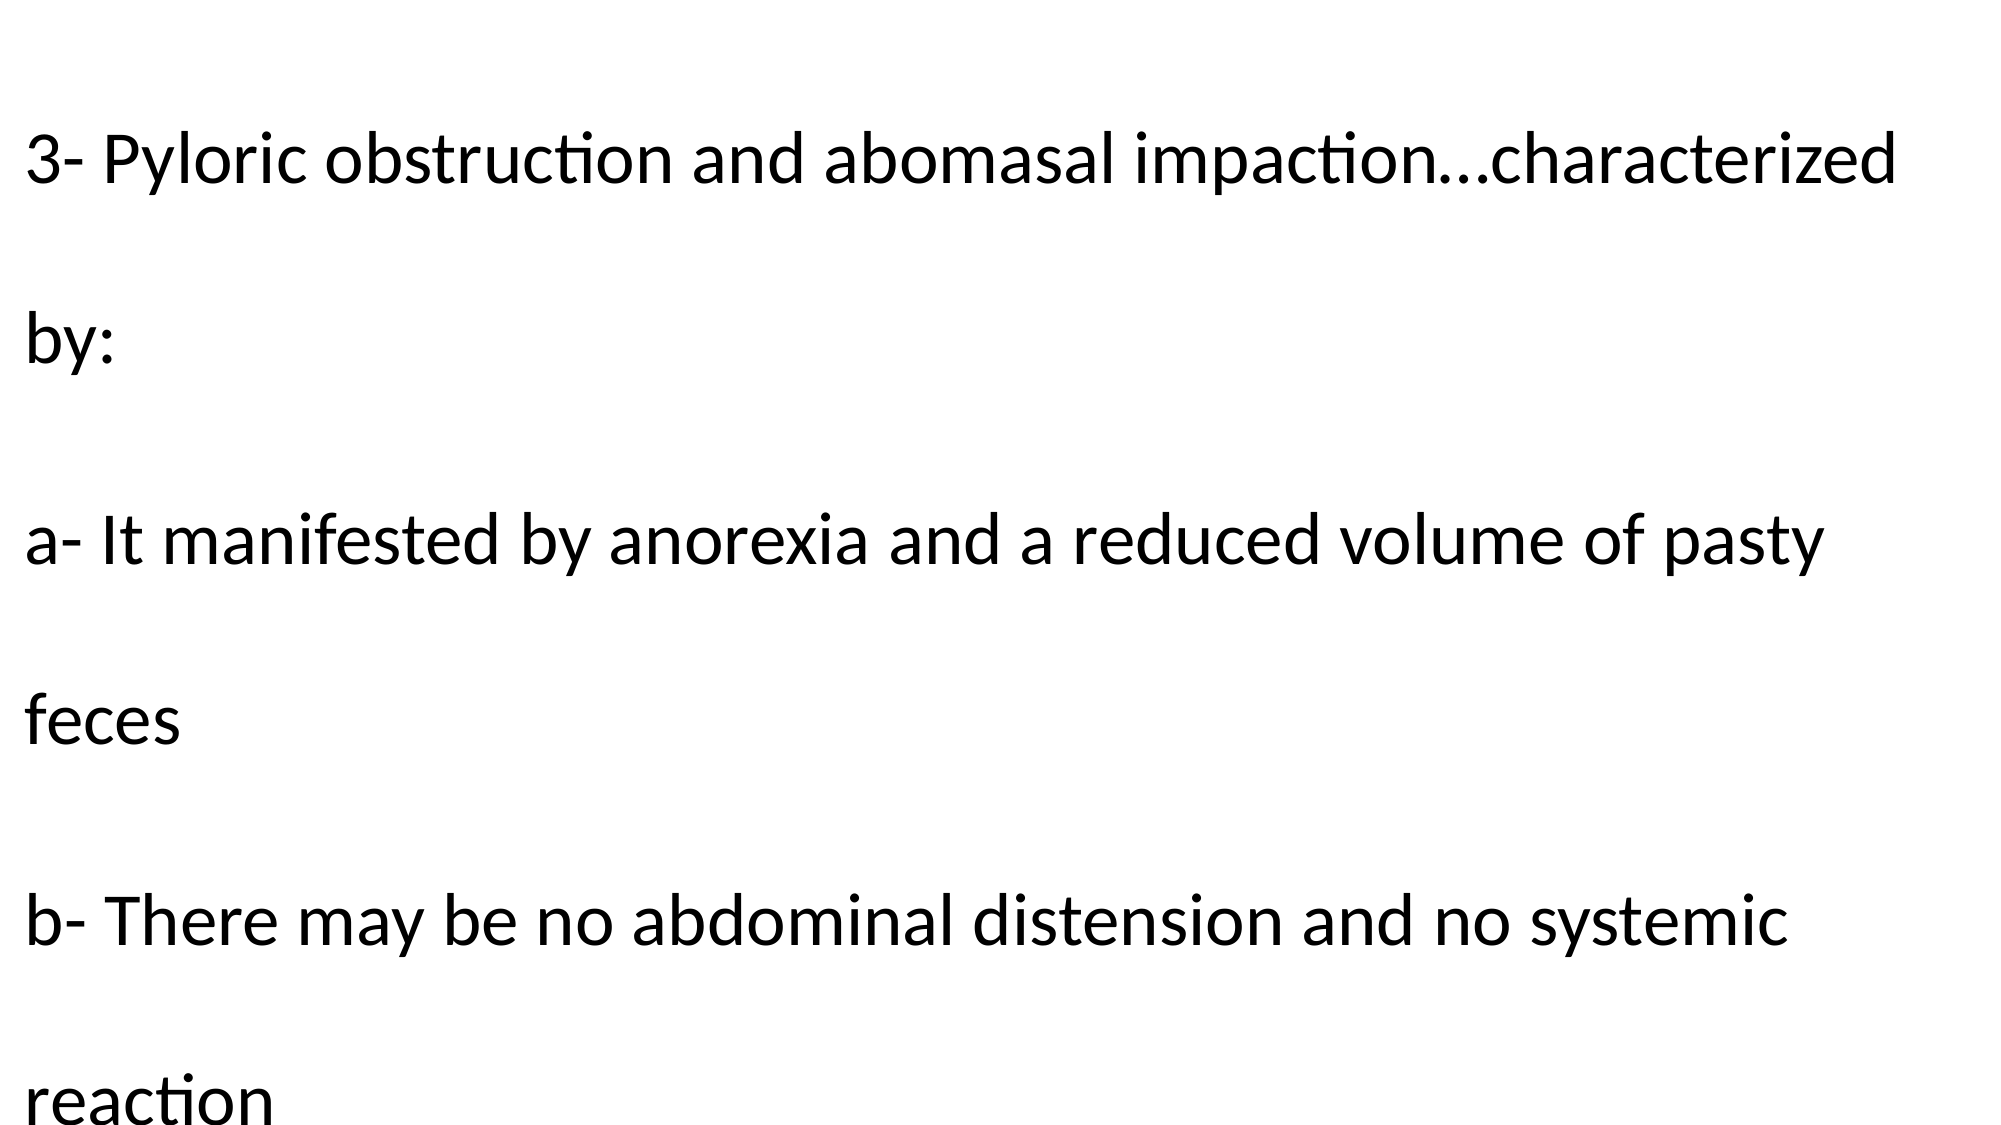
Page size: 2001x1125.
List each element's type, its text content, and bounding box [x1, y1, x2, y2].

list 3- Pyloric obstruction and abomasal impaction…characterized by: a- It manifested by anorexia and a reduced volume of pasty feces b- There may be no abdominal distension and no systemic reaction [10, 11, 1985, 1125]
